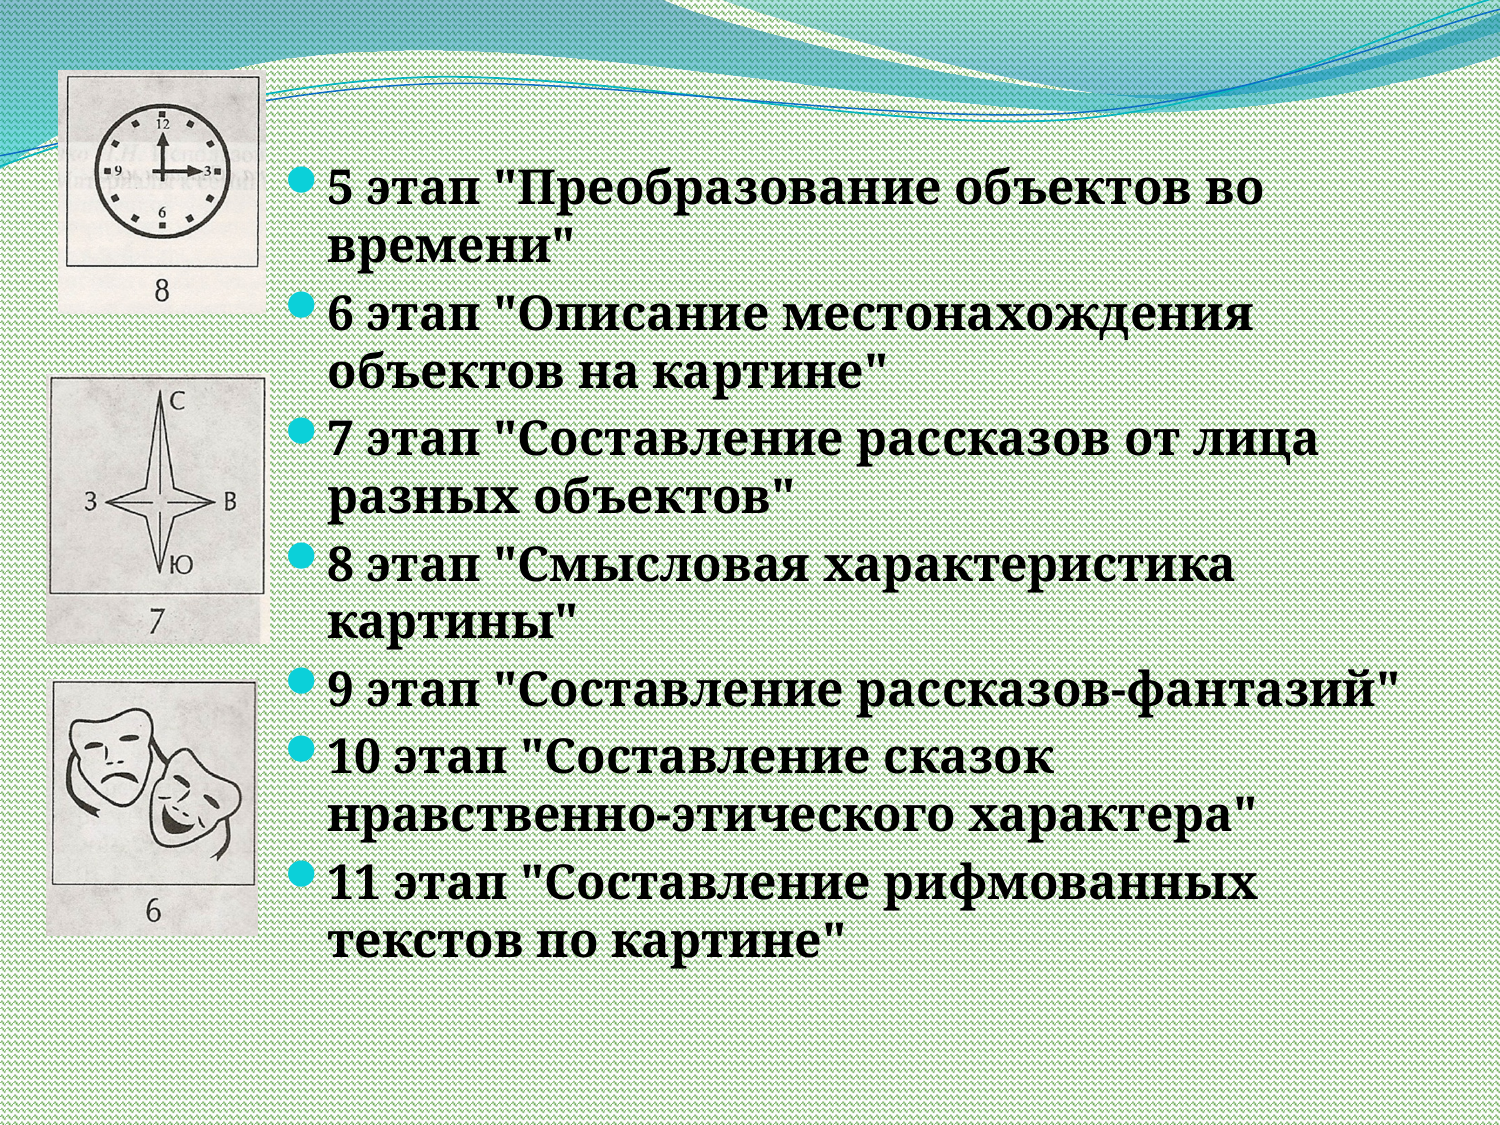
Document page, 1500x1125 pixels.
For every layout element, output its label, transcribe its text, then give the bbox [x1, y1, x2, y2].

picture [46, 374, 270, 644]
picture [46, 679, 258, 936]
list 5 этап "Преобразование объектов во времени" 6 этап "Описание местонахождения объектов на картине" 7 этап "Составление рассказов от лица разных объектов" 8 этап "Смысловая характеристика картины" 9 этап "Составление рассказов-фантазий" 10 этап "Составление сказок нравственно-этического характера" 11 этап "Составление рифмованных текстов по картине" [269, 82, 1425, 1038]
picture [58, 70, 266, 314]
